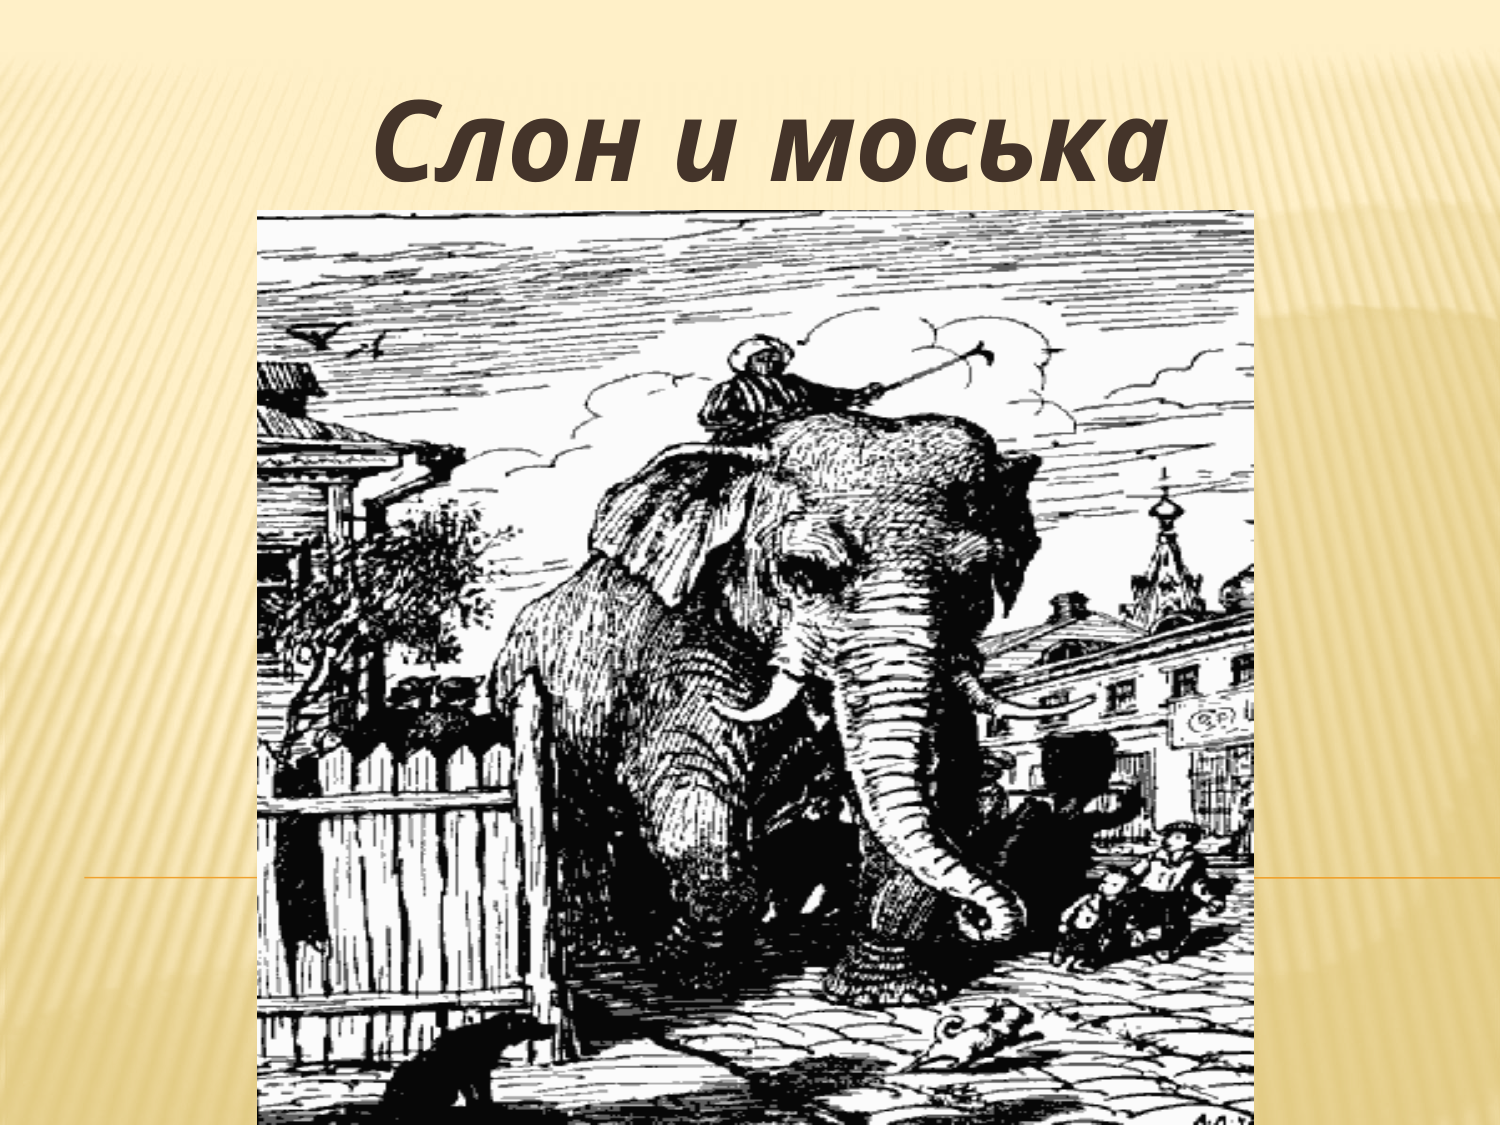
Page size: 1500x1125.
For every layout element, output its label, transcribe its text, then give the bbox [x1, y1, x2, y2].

picture [257, 210, 1255, 1125]
subtitle Слон и моська [62, 0, 1450, 211]
